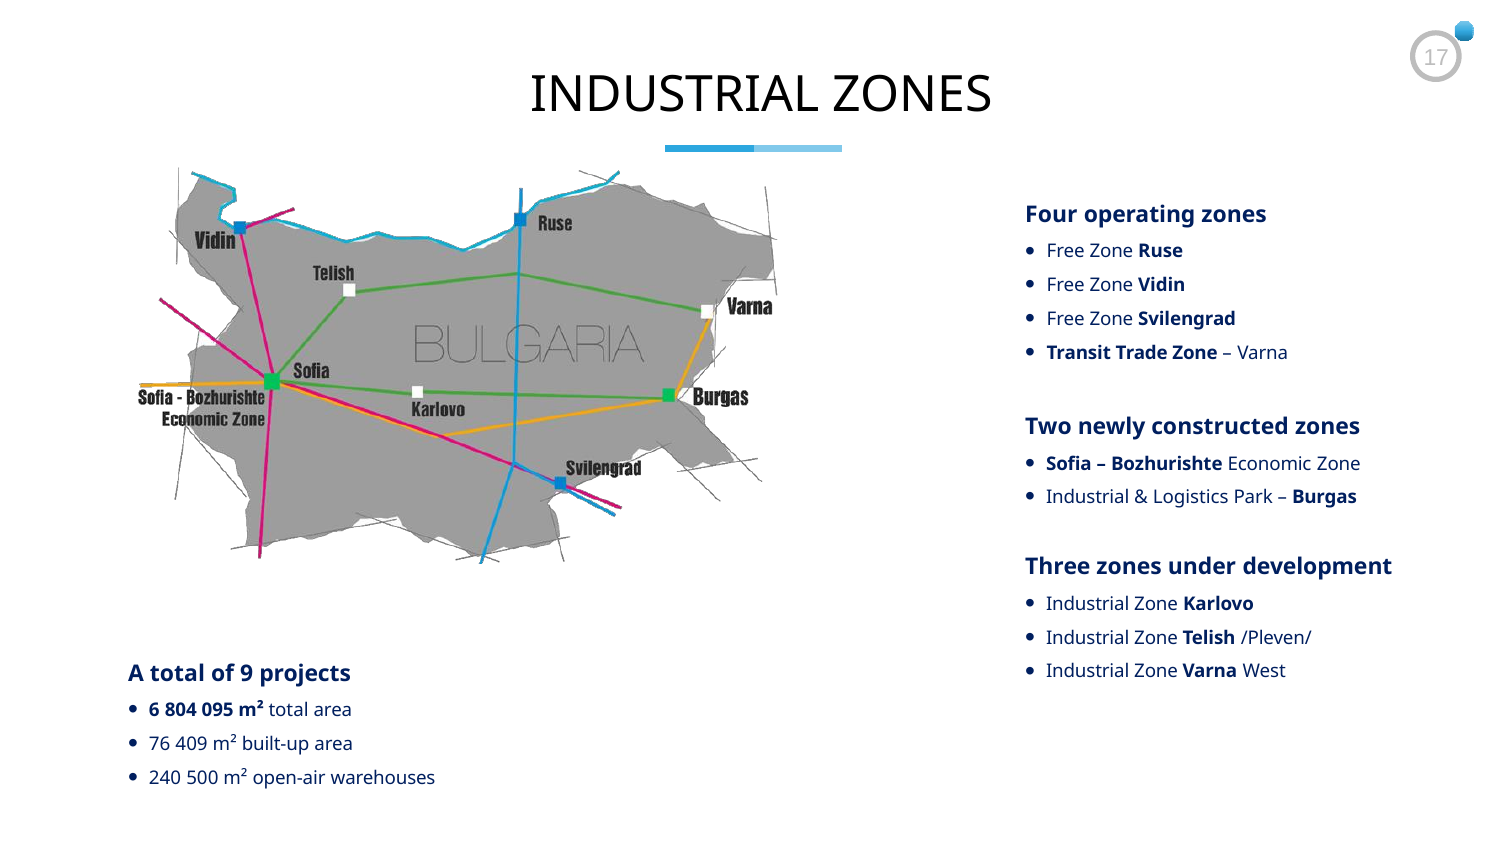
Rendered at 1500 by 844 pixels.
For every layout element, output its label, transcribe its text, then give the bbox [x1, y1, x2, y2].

text_box 17 [1421, 40, 1450, 70]
text_box [136, 157, 784, 564]
text_box Three zones under development Industrial Zone Karlovo Industrial Zone Telish /Pleven/ Industrial Zone Varna West [1023, 547, 1442, 682]
text_box Four operating zones Free Zone Ruse Free Zone Vidin Free Zone Svilengrad Transit Trade Zone – Varna Two newly constructed zones Sofia – Bozhurishte Economic Zone Industrial & Logistics Park – Burgas [1023, 195, 1409, 508]
text_box [1454, 21, 1474, 41]
text_box A total of 9 projects 6 804 095 m² total area 76 409 m² built-up area 240 500 m² open-air warehouses [126, 653, 469, 788]
title INDUSTRIAL ZONES [528, 66, 1138, 210]
